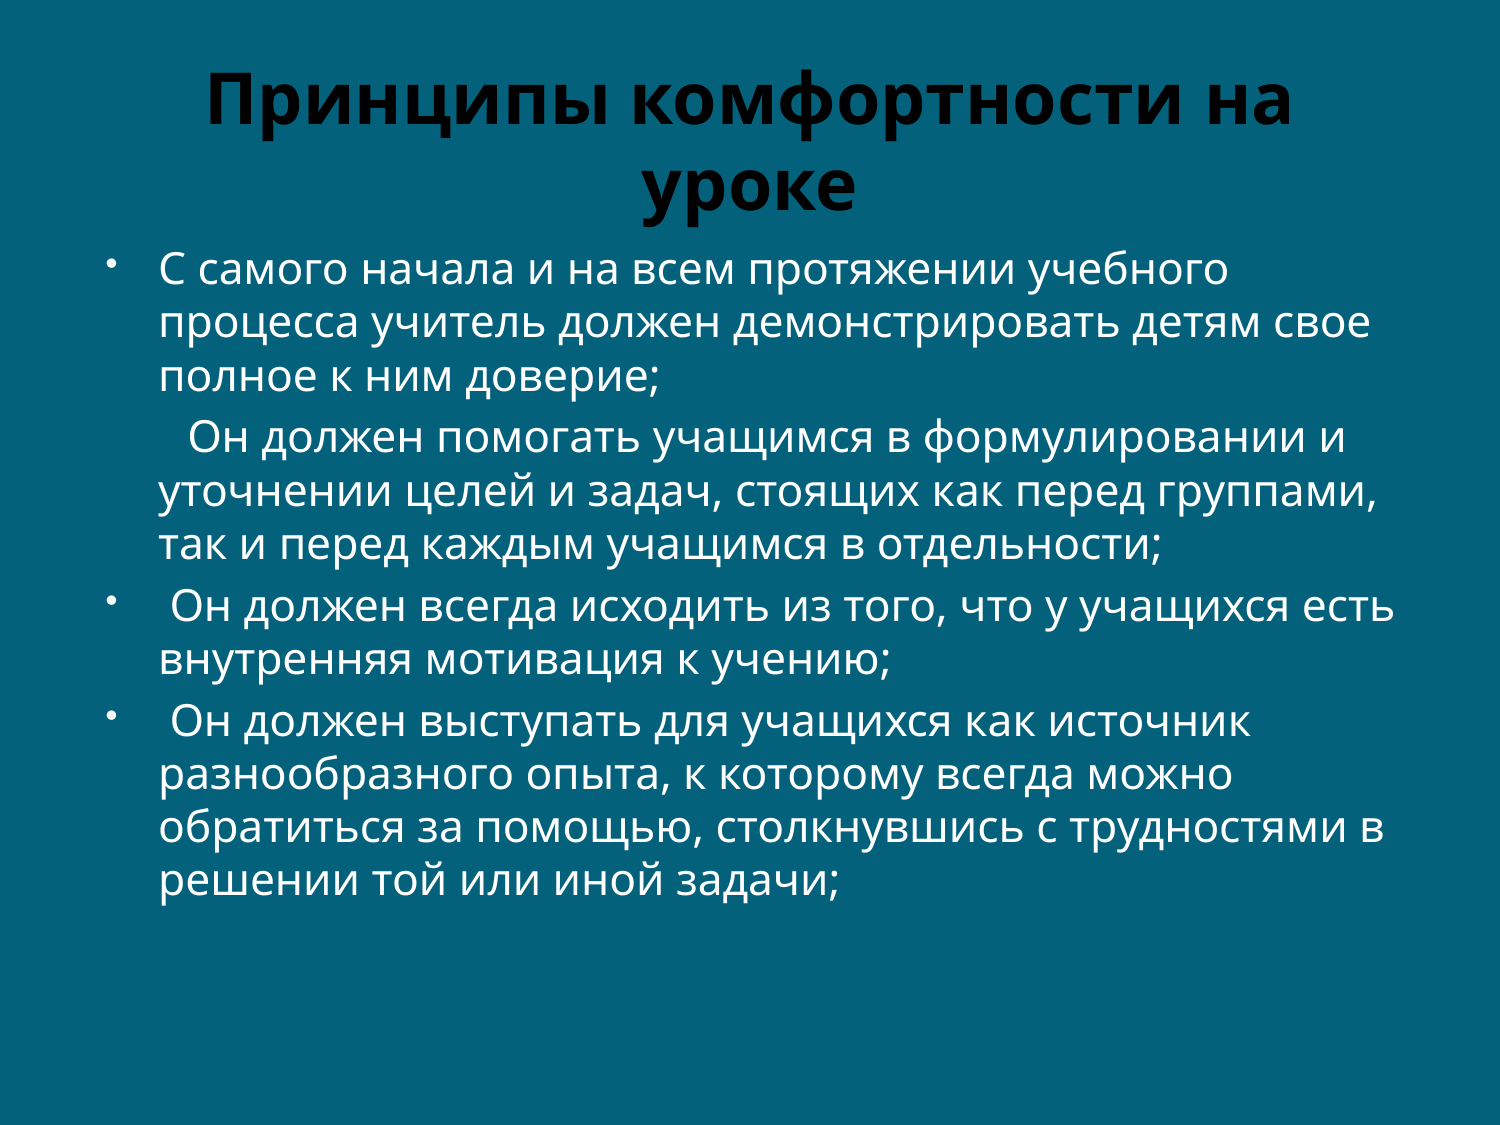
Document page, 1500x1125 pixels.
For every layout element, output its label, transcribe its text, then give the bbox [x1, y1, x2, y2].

title Принципы комфортности на уроке [75, 45, 1425, 210]
list С самого начала и на всем протяжении учебного процесса учитель должен демонстрировать детям свое полное к ним доверие; Он должен помогать учащимся в формулировании и уточнении целей и задач, стоящих как перед группами, так и перед каждым учащимся в отдельности; Он должен всегда исходить из того, что у учащихся есть внутренняя мотивация к учению; Он должен выступать для учащихся как источник разнообразного опыта, к которому всегда можно обратиться за помощью, столкнувшись с трудностями в решении той или иной задачи; [75, 210, 1425, 1020]
